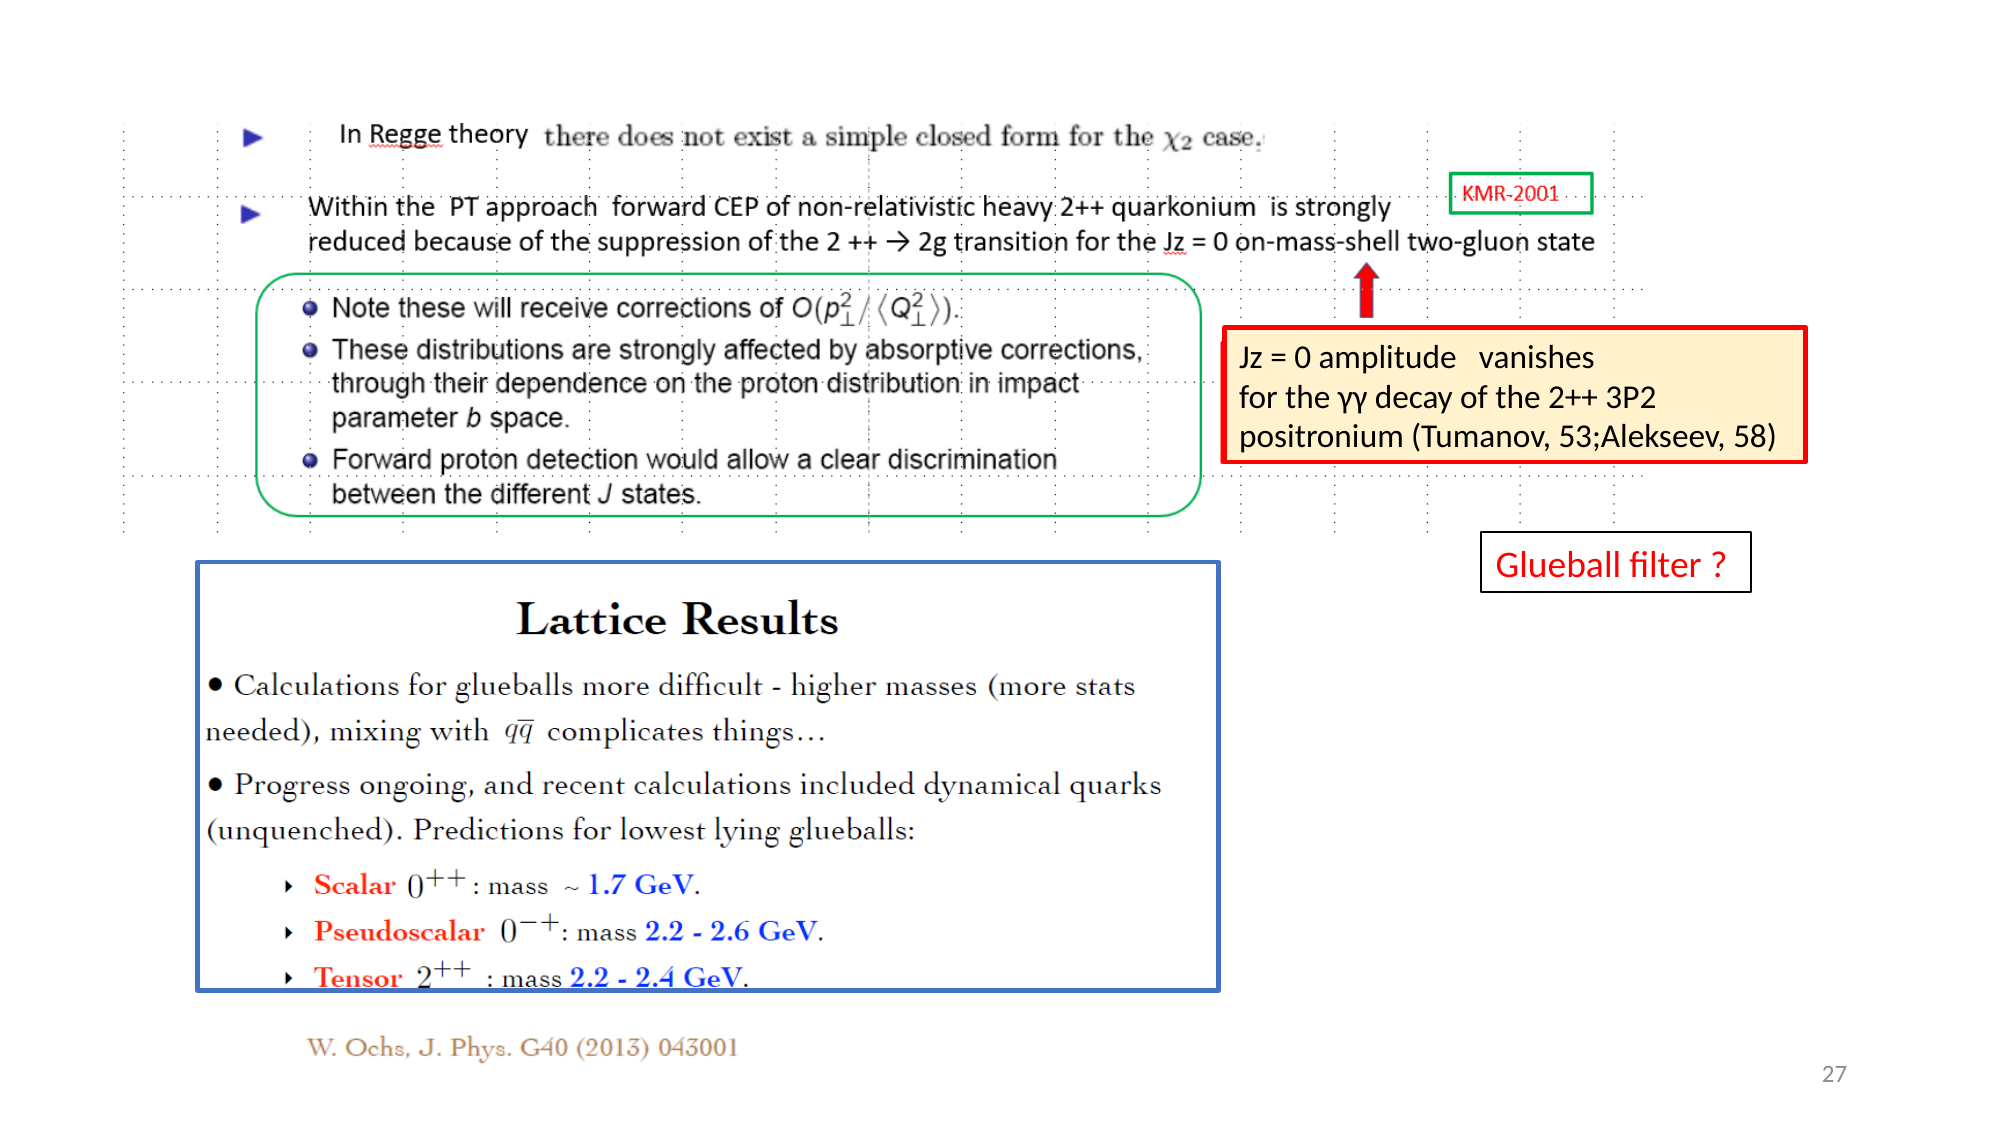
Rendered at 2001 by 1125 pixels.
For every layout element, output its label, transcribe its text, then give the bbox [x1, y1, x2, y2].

picture [118, 123, 1648, 533]
picture [199, 564, 1217, 989]
text_box Jz = 0 amplitude vanishes for the γγ decay of the 2++ 3P2 positronium (Tumanov, 53;Alekseev, 58) [1648, 327, 1806, 462]
slide_number 27 [1412, 1042, 1863, 1103]
text_box Glueball filter ? [1480, 532, 1752, 593]
picture [245, 1013, 992, 1081]
